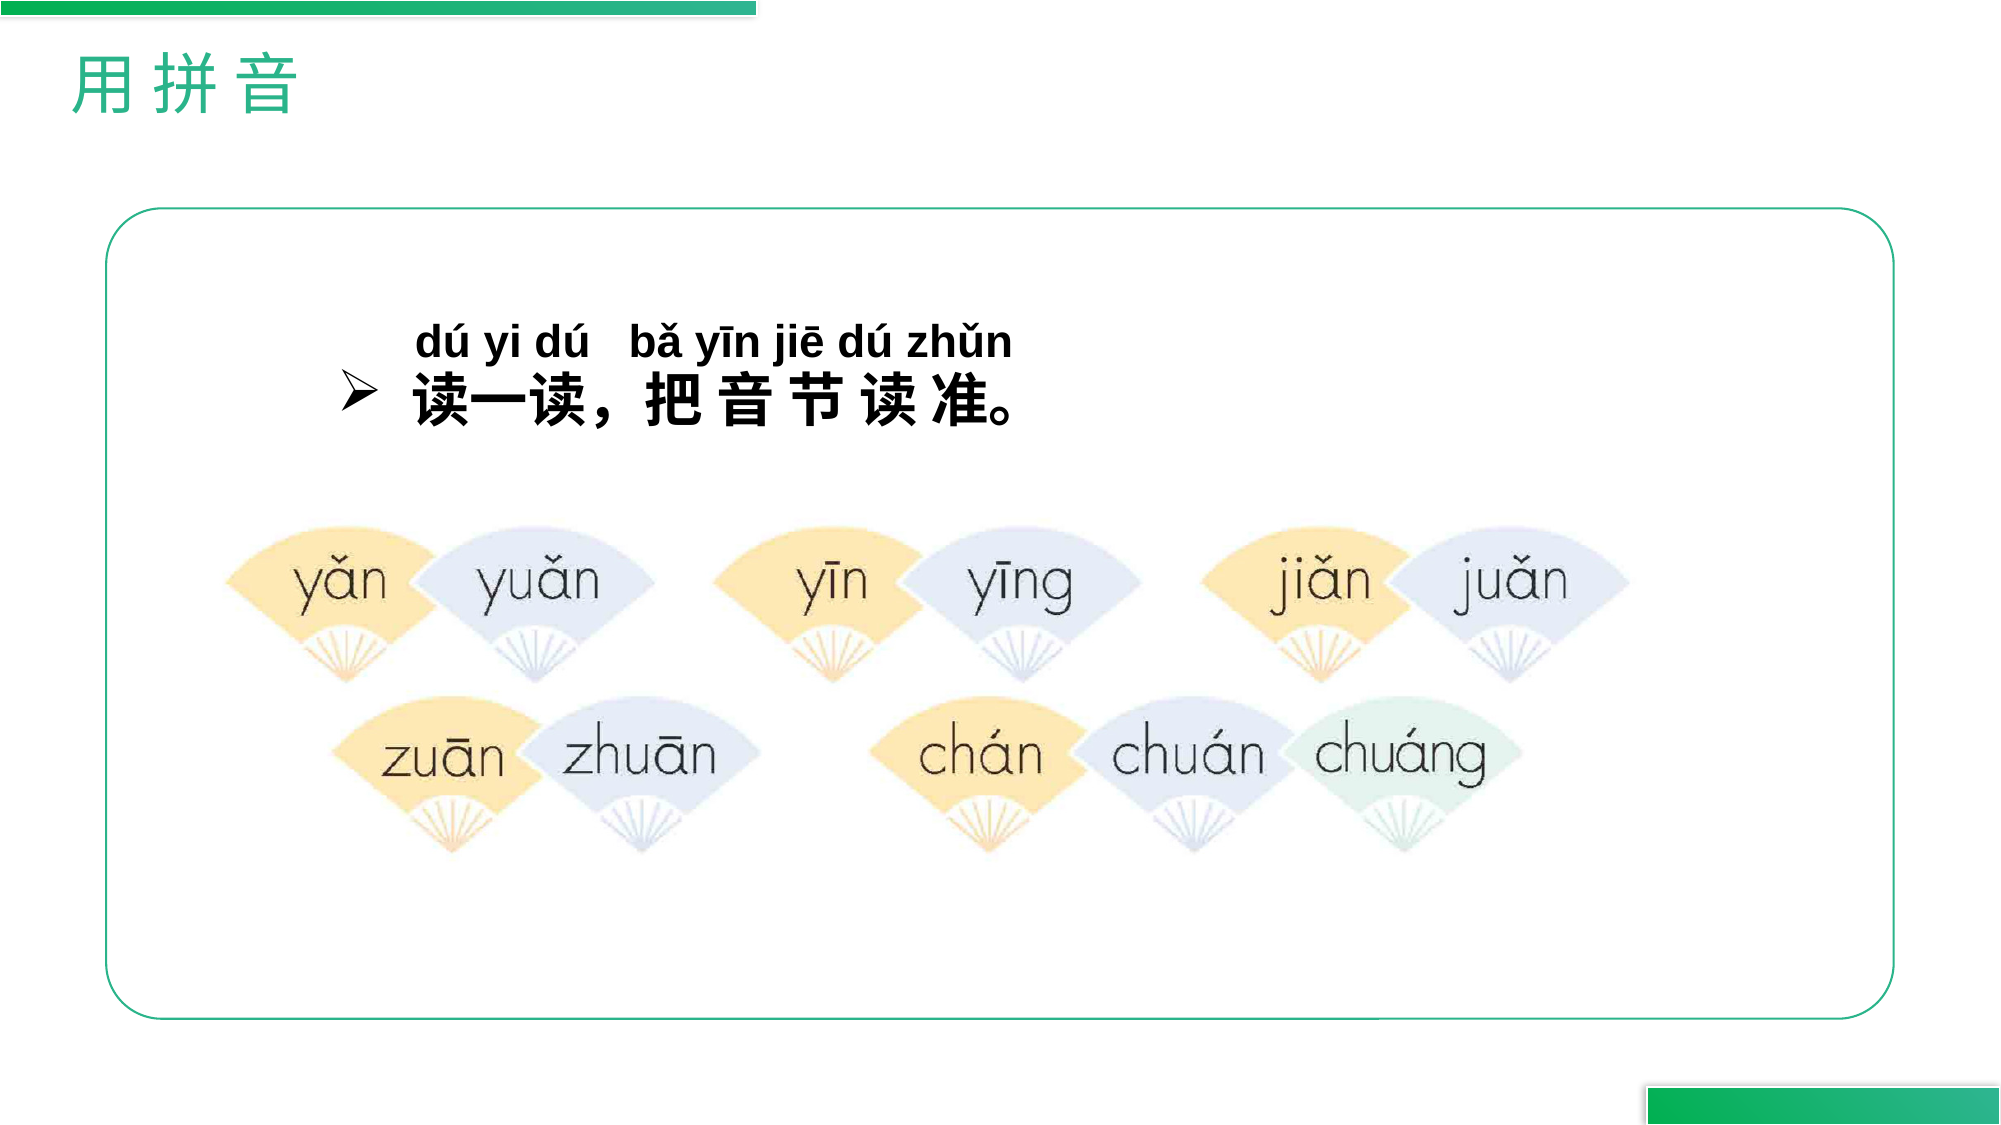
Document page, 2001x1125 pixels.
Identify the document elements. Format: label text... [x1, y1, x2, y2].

list 用 拼 音 [55, 43, 509, 126]
picture [179, 484, 1652, 875]
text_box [322, 304, 1084, 442]
